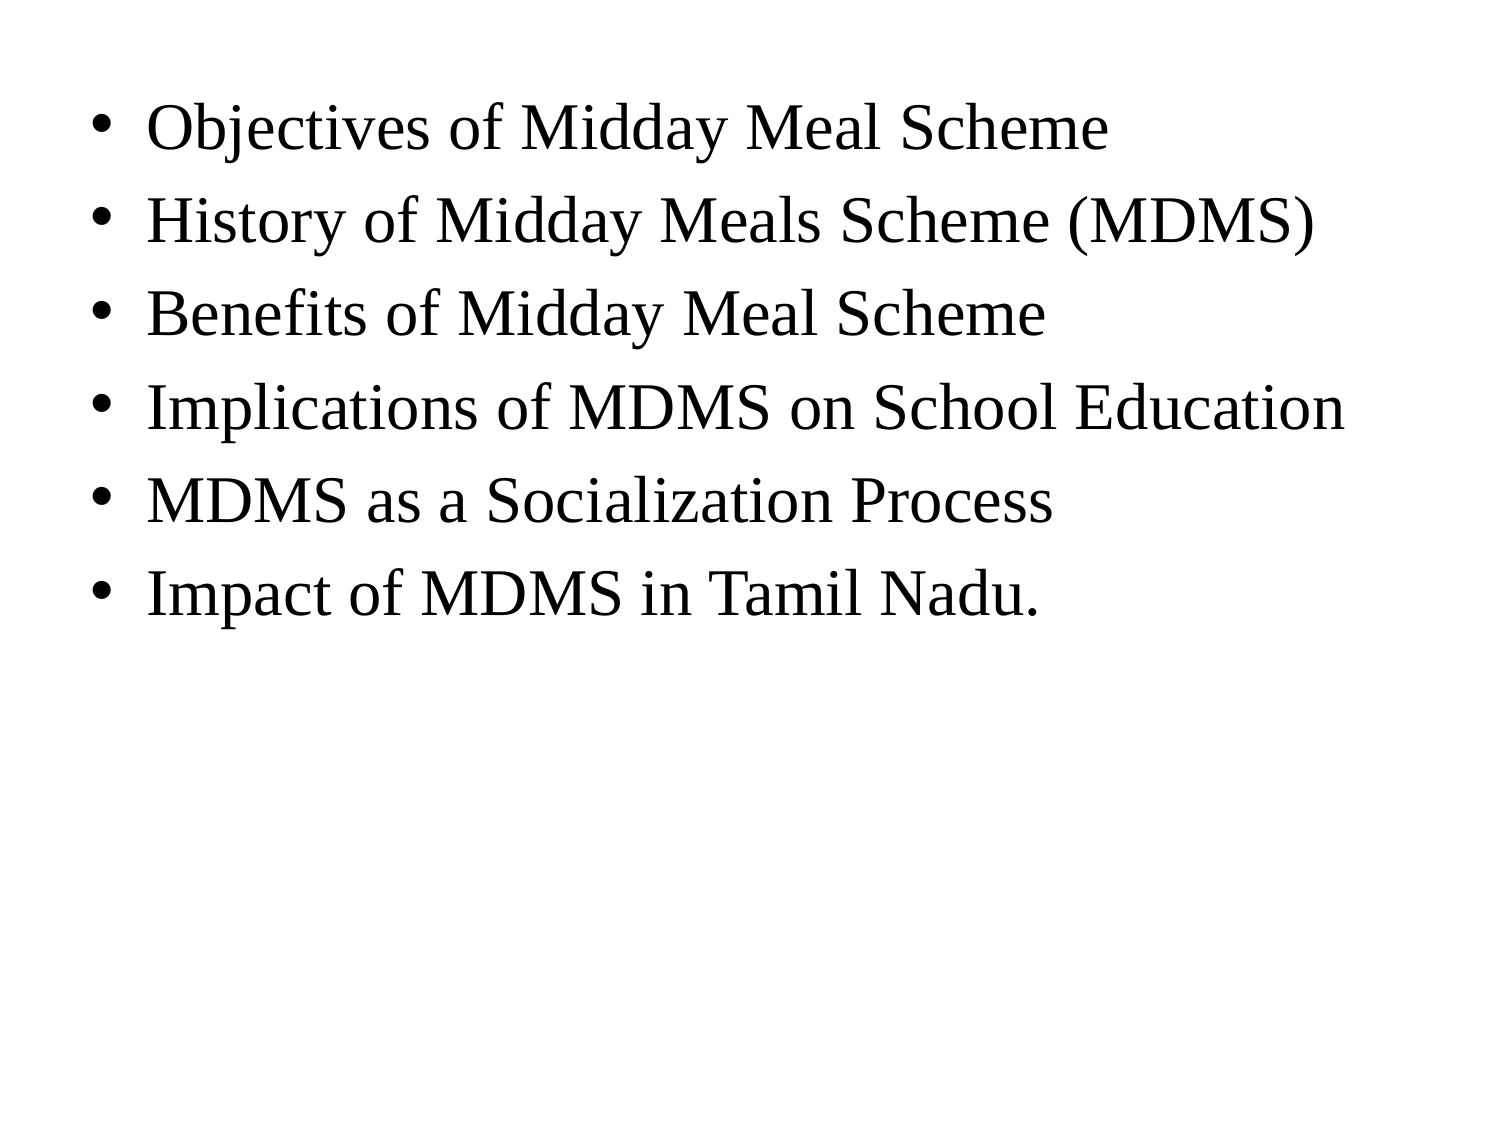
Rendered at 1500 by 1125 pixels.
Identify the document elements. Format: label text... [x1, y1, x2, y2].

list Objectives of Midday Meal Scheme History of Midday Meals Scheme (MDMS) Benefits of Midday Meal Scheme Implications of MDMS on School Education MDMS as a Socialization Process Impact of MDMS in Tamil Nadu. [75, 75, 1425, 1063]
